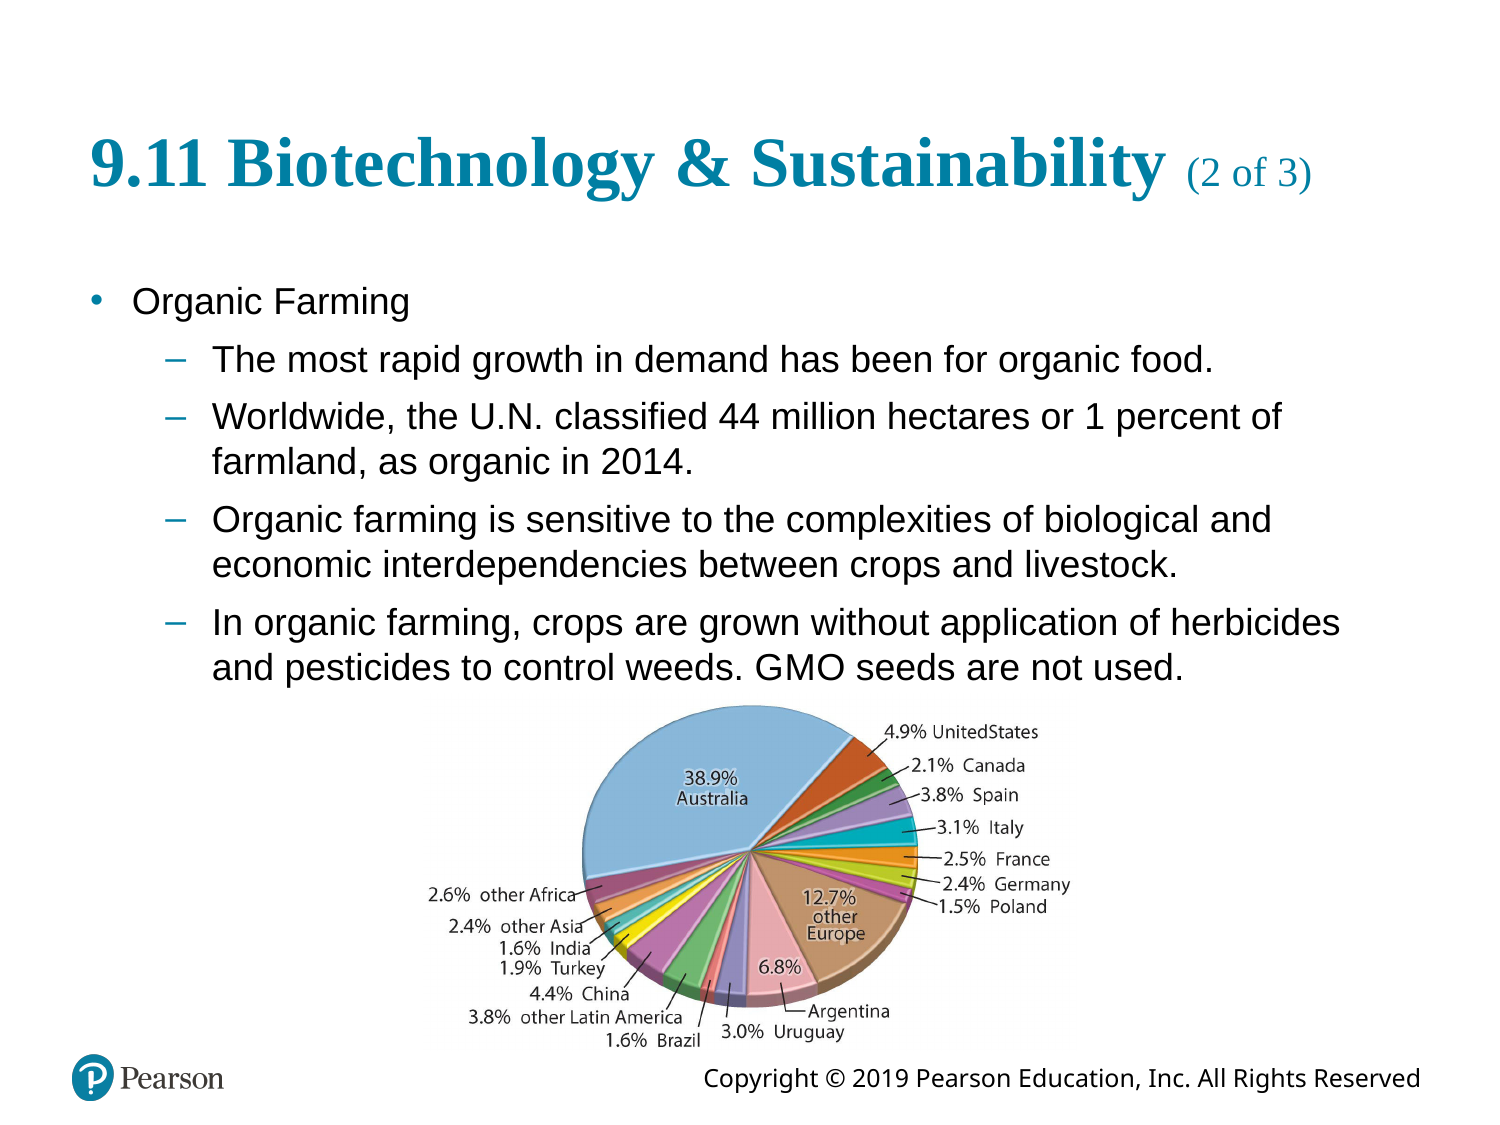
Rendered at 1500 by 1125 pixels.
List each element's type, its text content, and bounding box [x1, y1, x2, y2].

list Organic Farming The most rapid growth in demand has been for organic food. Worldwide, the U.N. classified 44 million hectares or 1 percent of farmland, as organic in 2014. Organic farming is sensitive to the complexities of biological and economic interdependencies between crops and livestock. In organic farming, crops are grown without application of herbicides and pesticides to control weeds. G M O seeds are not used. [75, 262, 1425, 694]
title 9.11 Biotechnology & Sustainability (2 of 3) [75, 35, 1425, 216]
picture [98, 1054, 224, 1101]
picture [72, 1054, 88, 1070]
picture [423, 692, 1077, 1051]
picture [72, 1087, 83, 1101]
picture [80, 1063, 106, 1088]
